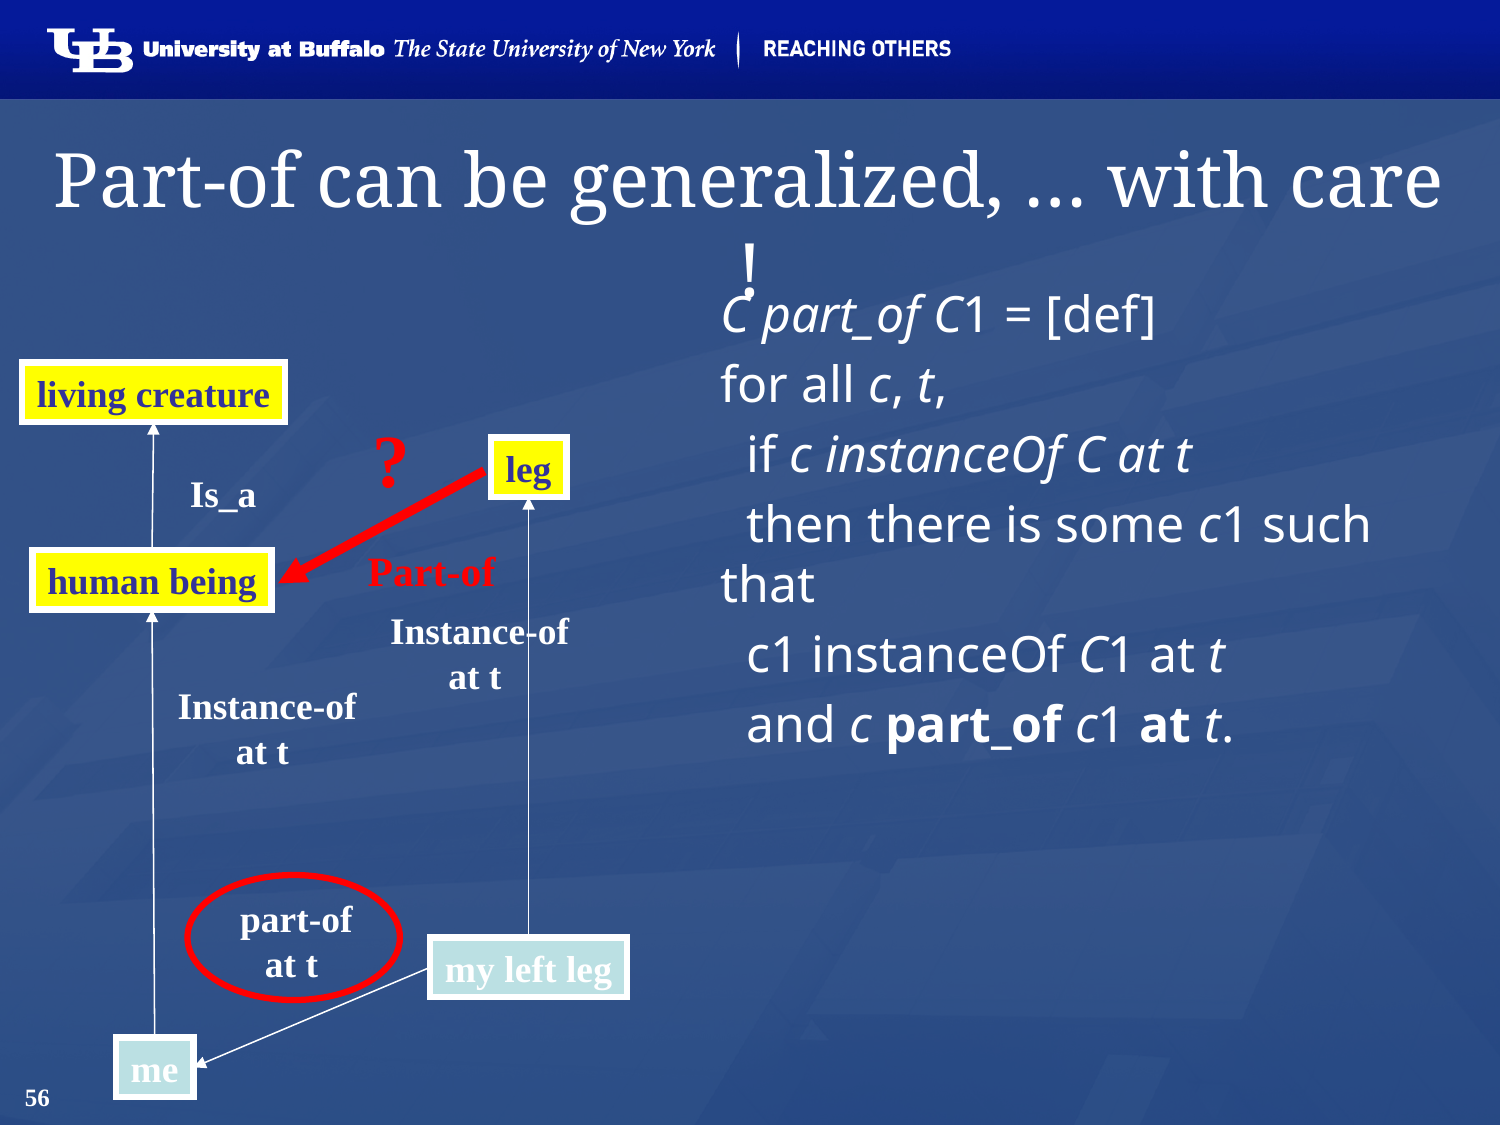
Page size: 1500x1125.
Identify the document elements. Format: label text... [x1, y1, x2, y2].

slide_number 56 [0, 1062, 50, 1112]
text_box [151, 619, 155, 1035]
text_box human being [32, 549, 272, 610]
list C part_of C1 = [def] for all c, t, if c instanceOf C at t then there is some c1 such that c1 instanceOf C1 at t and c part_of c1 at t. [705, 275, 1482, 1088]
title Part-of can be generalized, … with care ! [37, 125, 1463, 250]
text_box [235, 875, 352, 885]
text_box living creature [21, 362, 286, 423]
text_box [187, 915, 194, 960]
text_box my left leg [430, 937, 628, 998]
text_box Instance-of at t [375, 599, 524, 705]
picture [0, 0, 1500, 99]
text_box me [115, 1037, 194, 1098]
text_box [1324, 37, 1475, 188]
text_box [277, 404, 511, 603]
text_box leg [515, 437, 567, 498]
text_box Instance-of at t [534, 599, 584, 705]
text_box Is_a [175, 462, 272, 523]
text_box Instance-of at t [162, 674, 372, 780]
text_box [199, 887, 425, 1071]
